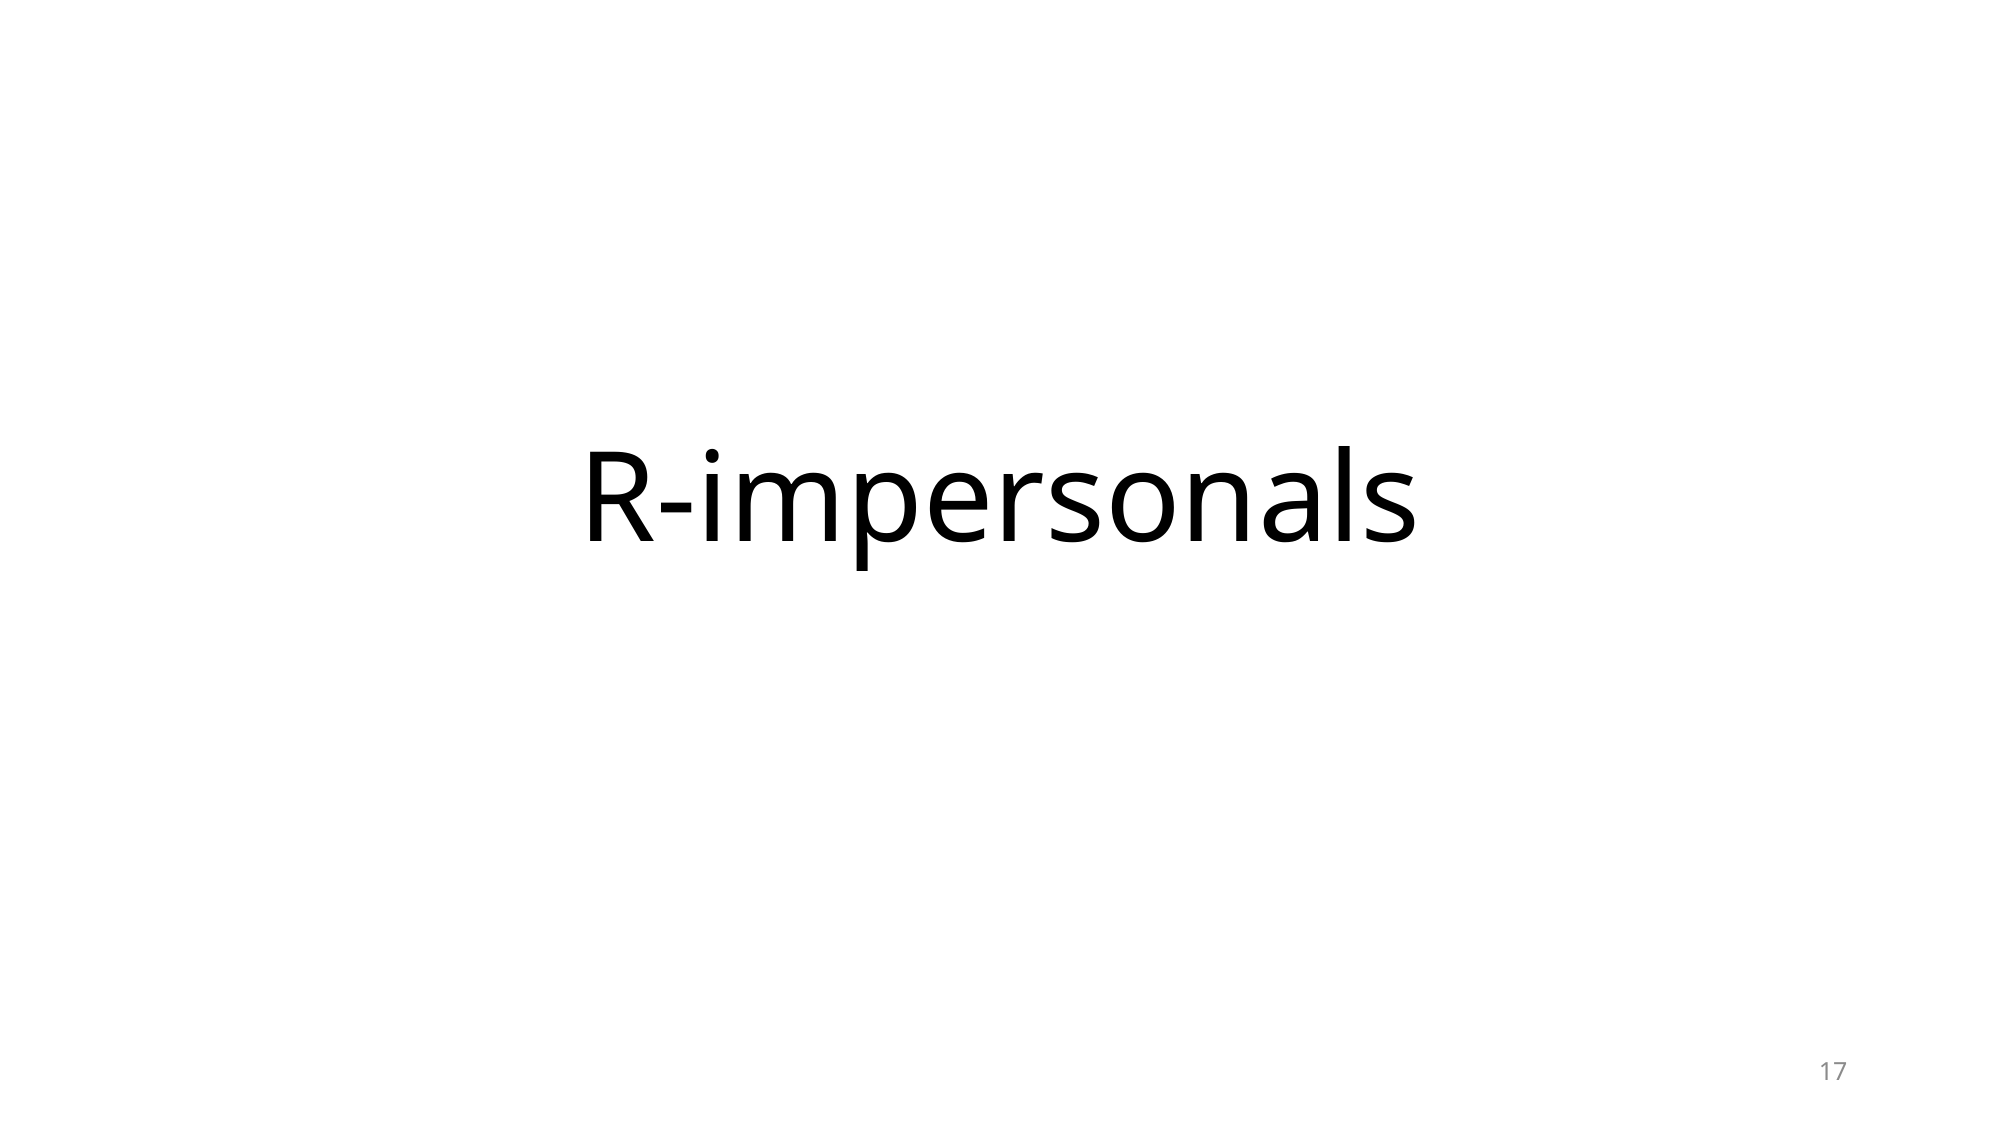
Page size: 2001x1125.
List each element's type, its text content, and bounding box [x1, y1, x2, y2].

title R-impersonals [249, 184, 1750, 576]
slide_number 17 [1412, 1042, 1863, 1103]
